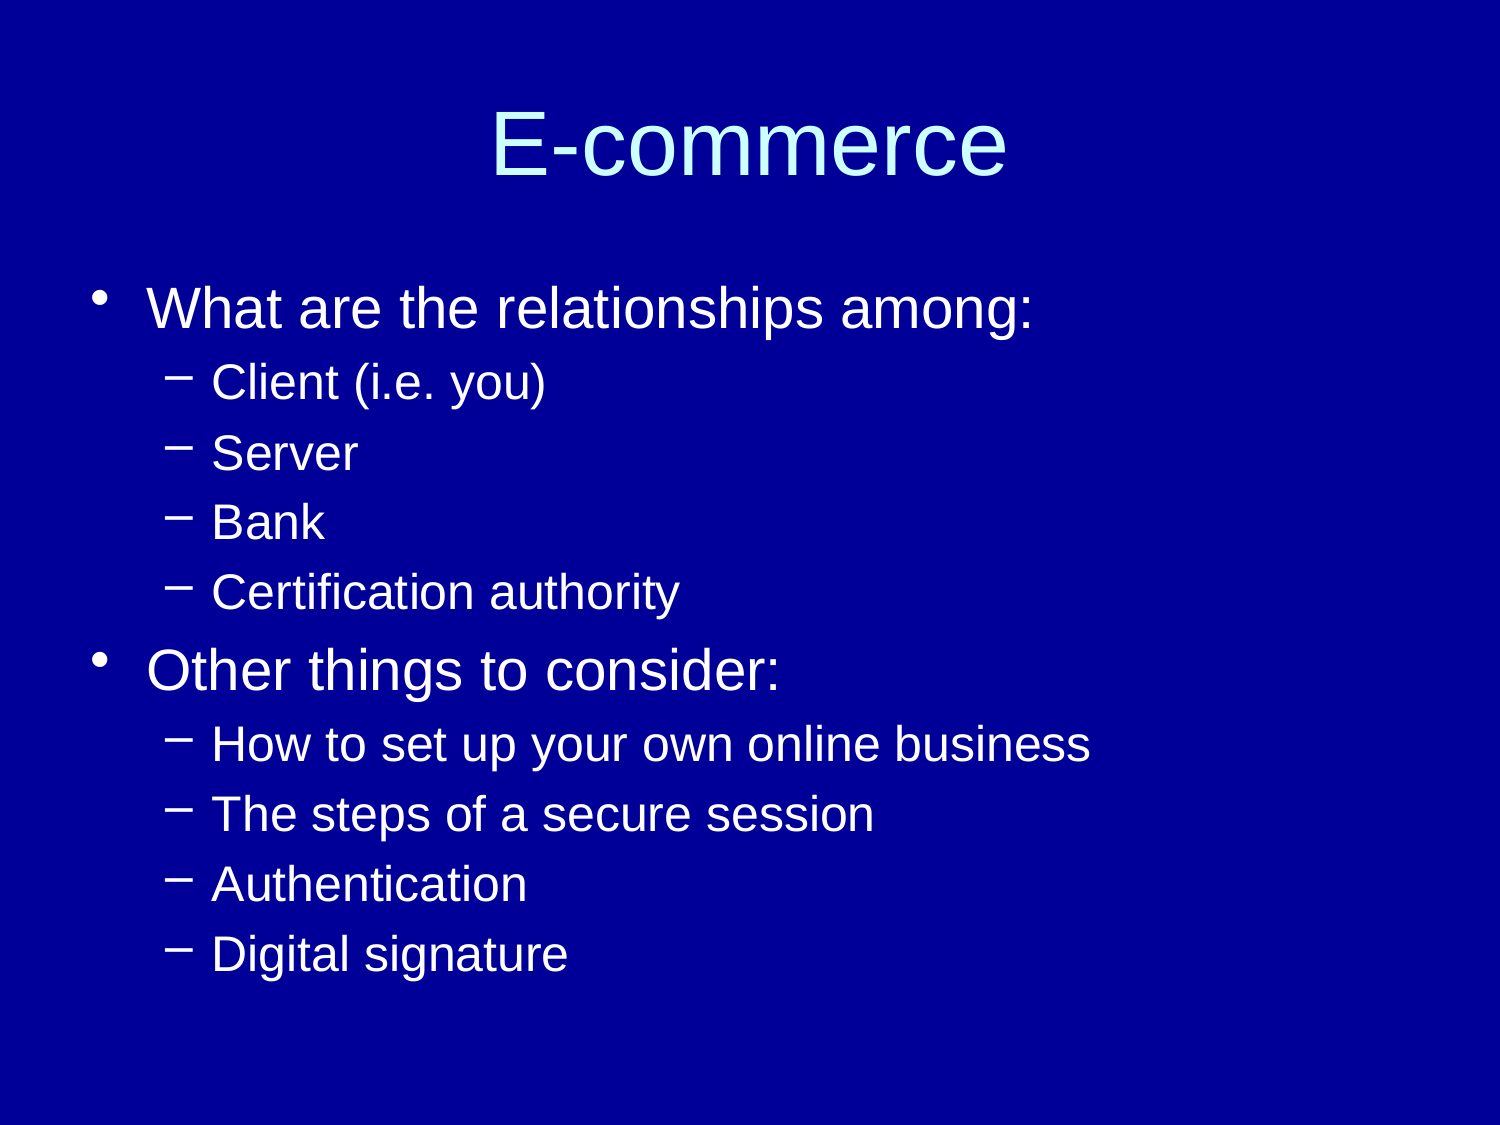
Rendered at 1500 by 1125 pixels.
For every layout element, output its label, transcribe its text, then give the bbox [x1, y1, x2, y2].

list What are the relationships among: Client (i.e. you) Server Bank Certification authority Other things to consider: How to set up your own online business The steps of a secure session Authentication Digital signature [75, 262, 1425, 1100]
title E-commerce [75, 45, 1425, 233]
